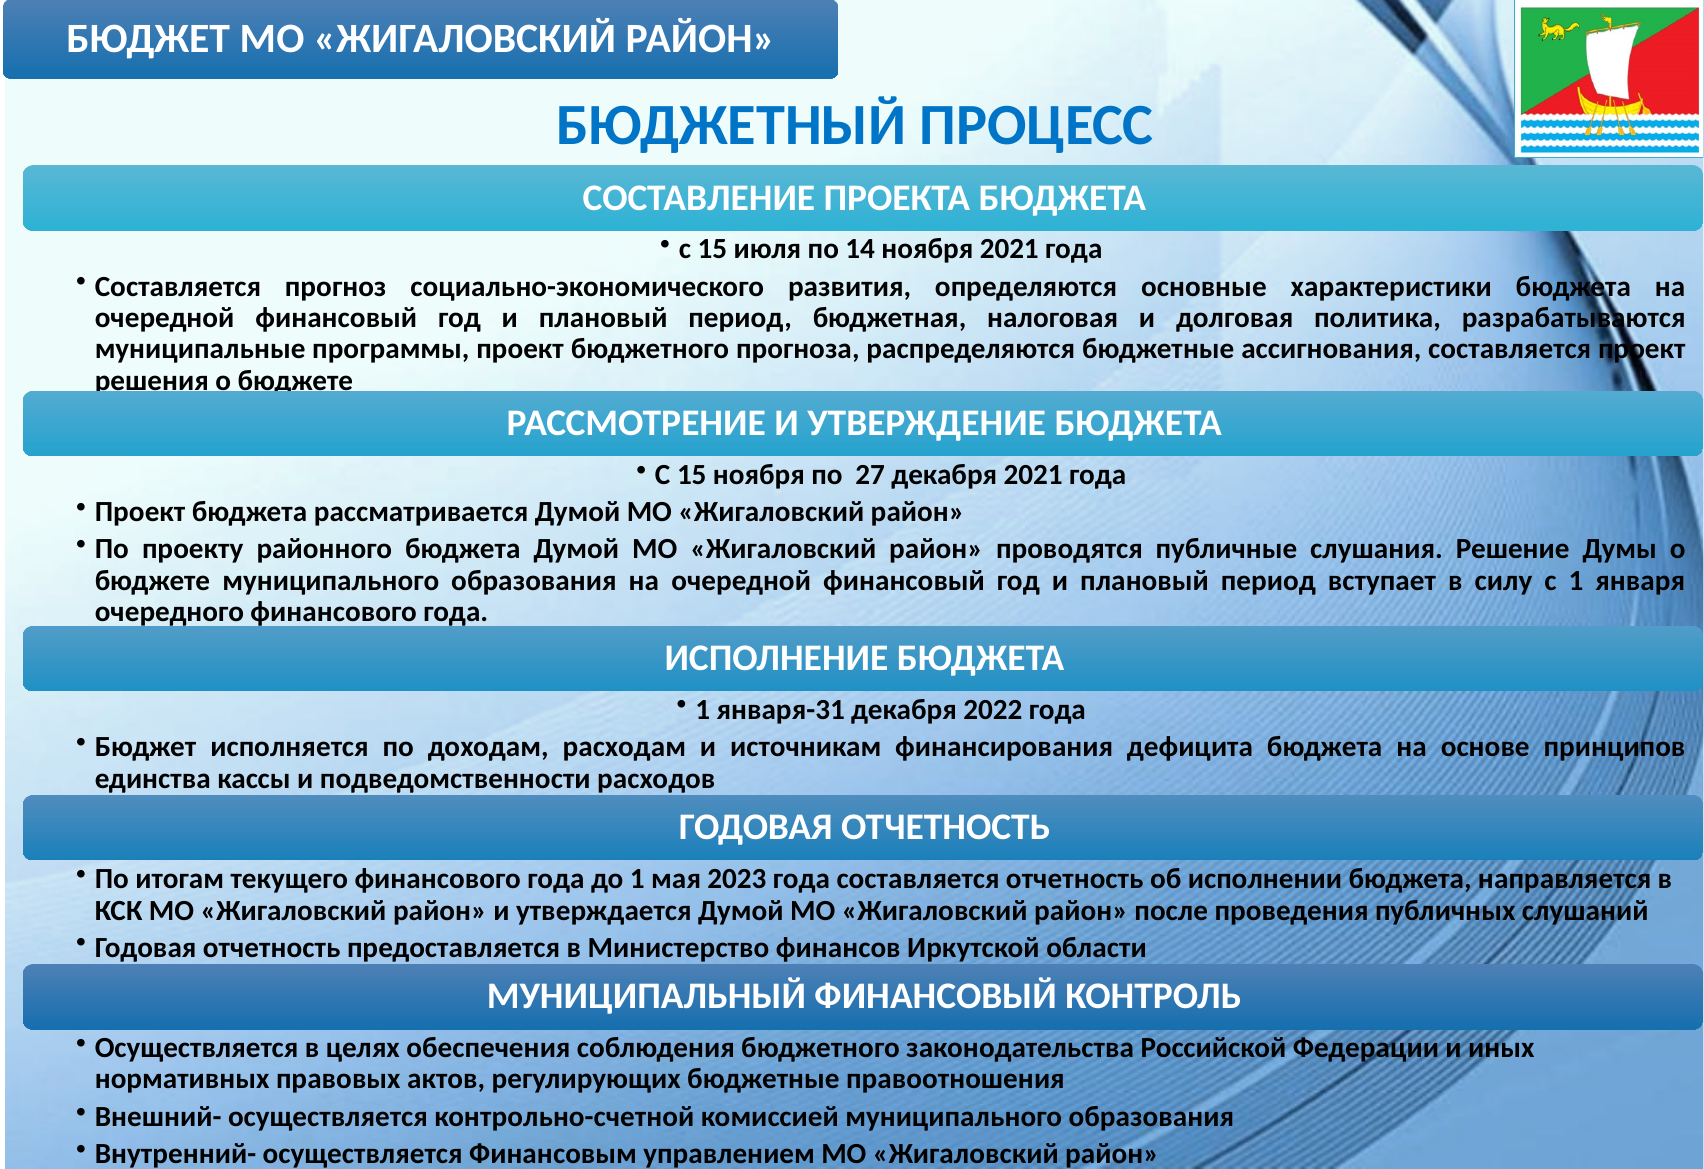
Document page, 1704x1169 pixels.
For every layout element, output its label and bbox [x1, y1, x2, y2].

text_box [3, 0, 839, 79]
list [22, 164, 1704, 1169]
picture [5, 0, 1704, 1169]
